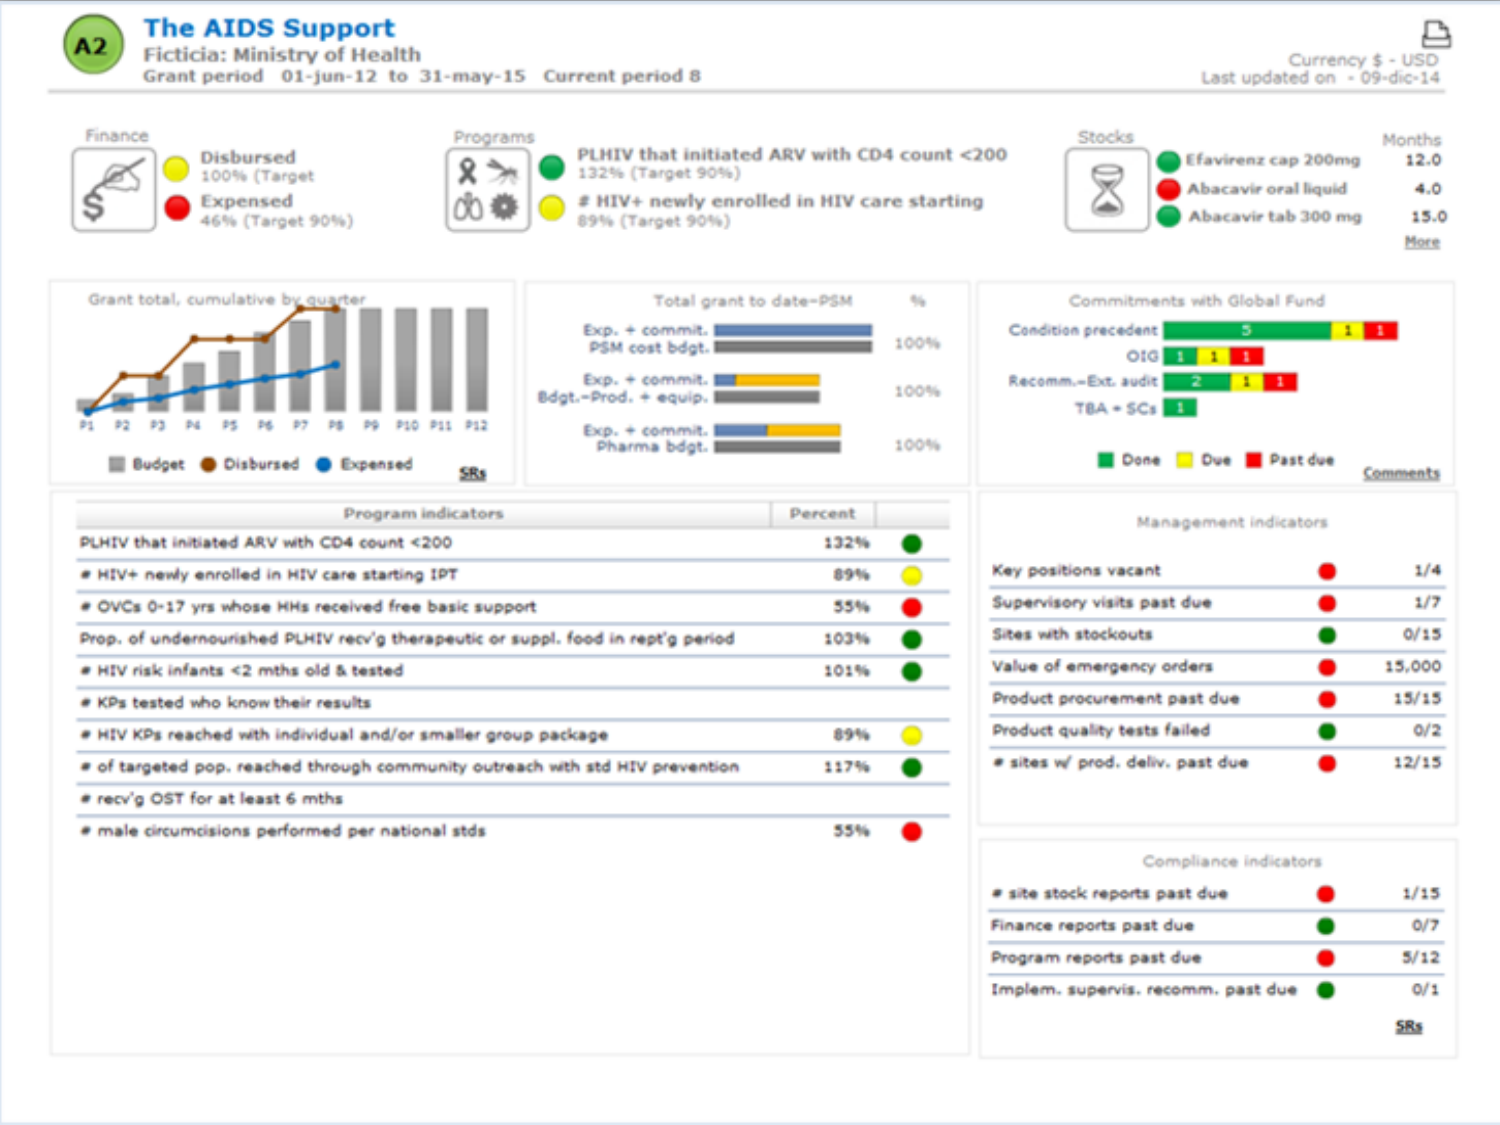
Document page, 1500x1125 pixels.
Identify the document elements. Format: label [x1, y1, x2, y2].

picture [0, 0, 1500, 1125]
text_box [419, 318, 570, 469]
